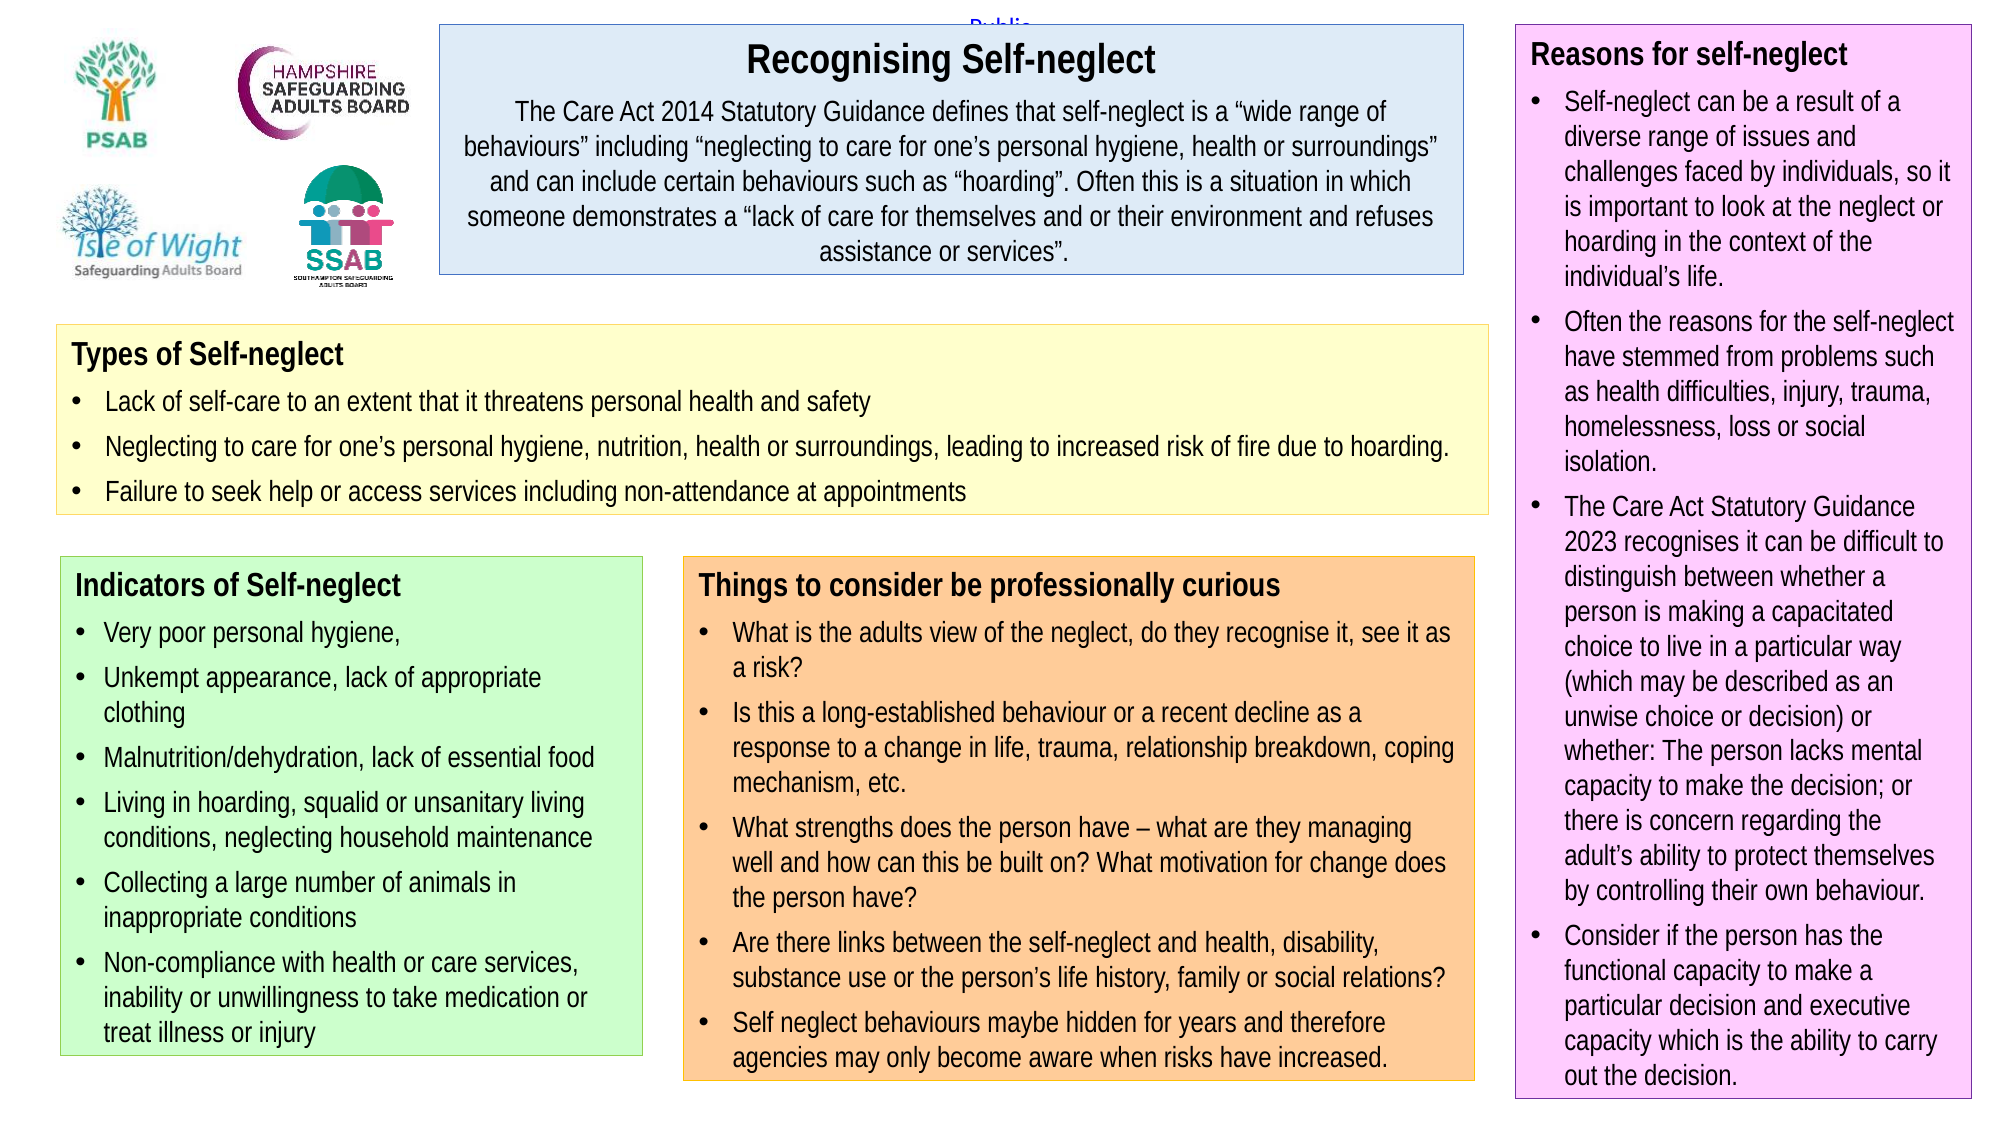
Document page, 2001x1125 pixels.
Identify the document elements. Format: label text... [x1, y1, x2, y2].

text_box Indicators of Self-neglect Very poor personal hygiene, Unkempt appearance, lack of appropriate clothing Malnutrition/dehydration, lack of essential food Living in hoarding, squalid or unsanitary living conditions, neglecting household maintenance Collecting a large number of animals in inappropriate conditions Non-compliance with health or care services, inability or unwillingness to take medication or treat illness or injury [60, 556, 643, 1056]
text_box Recognising Self-neglect The Care Act 2014 Statutory Guidance defines that self-neglect is a “wide range of behaviours” including “neglecting to care for one’s personal hygiene, health or surroundings” and can include certain behaviours such as “hoarding”. Often this is a situation in which someone demonstrates a “lack of care for themselves and or their environment and refuses assistance or services”. [439, 24, 1464, 275]
text_box Types of Self-neglect Lack of self-care to an extent that it threatens personal health and safety Neglecting to care for one’s personal hygiene, nutrition, health or surroundings, leading to increased risk of fire due to hoarding. Failure to seek help or access services including non-attendance at appointments [56, 324, 1489, 515]
picture [281, 151, 405, 300]
text_box Things to consider be professionally curious What is the adults view of the neglect, do they recognise it, see it as a risk? Is this a long-established behaviour or a recent decline as a response to a change in life, trauma, relationship breakdown, coping mechanism, etc. What strengths does the person have – what are they managing well and how can this be built on? What motivation for change does the person have? ​ Are there links between the self-neglect and health, disability, substance use or the person’s life history, family or social relations? ​ Self neglect behaviours maybe hidden for years and therefore agencies may only become aware when risks have increased. [683, 556, 1475, 1081]
text_box Reasons for self-neglect Self-neglect can be a result of a diverse range of issues and challenges faced by individuals, so it is important to look at the neglect or hoarding in the context of the individual’s life. Often the reasons for the self-neglect have stemmed from problems such as health difficulties, injury, trauma, homelessness, loss or social isolation. The Care Act Statutory Guidance 2023 recognises it can be difficult to distinguish between whether a person is making a capacitated choice to live in a particular way (which may be described as an unwise choice or decision) or whether: The person lacks mental capacity to make the decision; or there is concern regarding the adult’s ability to protect themselves by controlling their own behaviour. Consider if the person has the functional capacity to make a particular decision and executive capacity which is the ability to carry out the decision. [1515, 24, 1972, 1099]
picture [64, 28, 167, 159]
picture [56, 184, 247, 282]
picture [234, 44, 412, 142]
